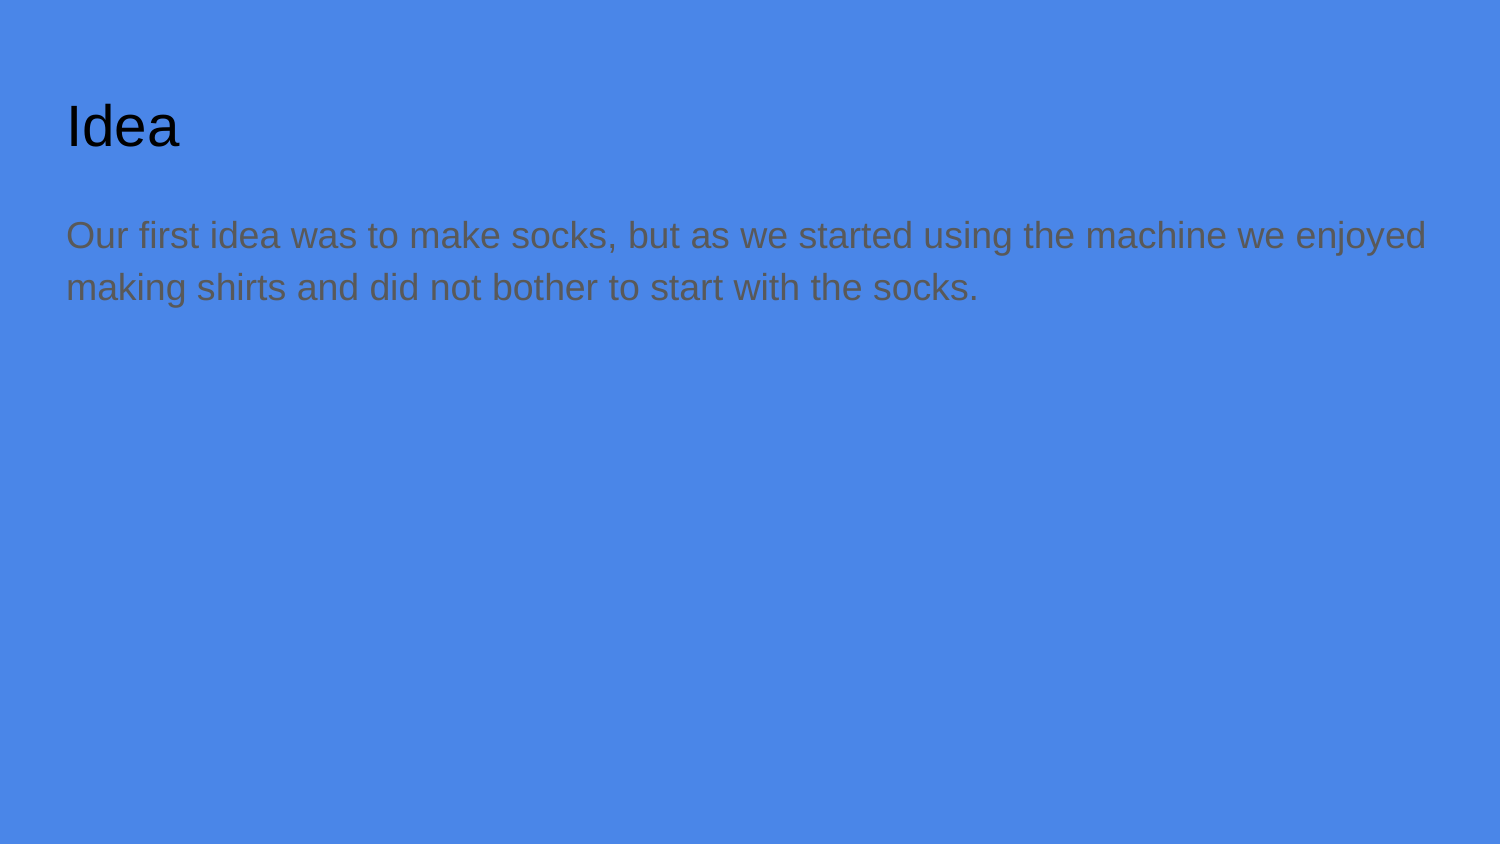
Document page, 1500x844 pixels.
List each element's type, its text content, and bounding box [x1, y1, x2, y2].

list Our first idea was to make socks, but as we started using the machine we enjoyed making shirts and did not bother to start with the socks. [51, 189, 1449, 750]
title Idea [51, 72, 1449, 167]
